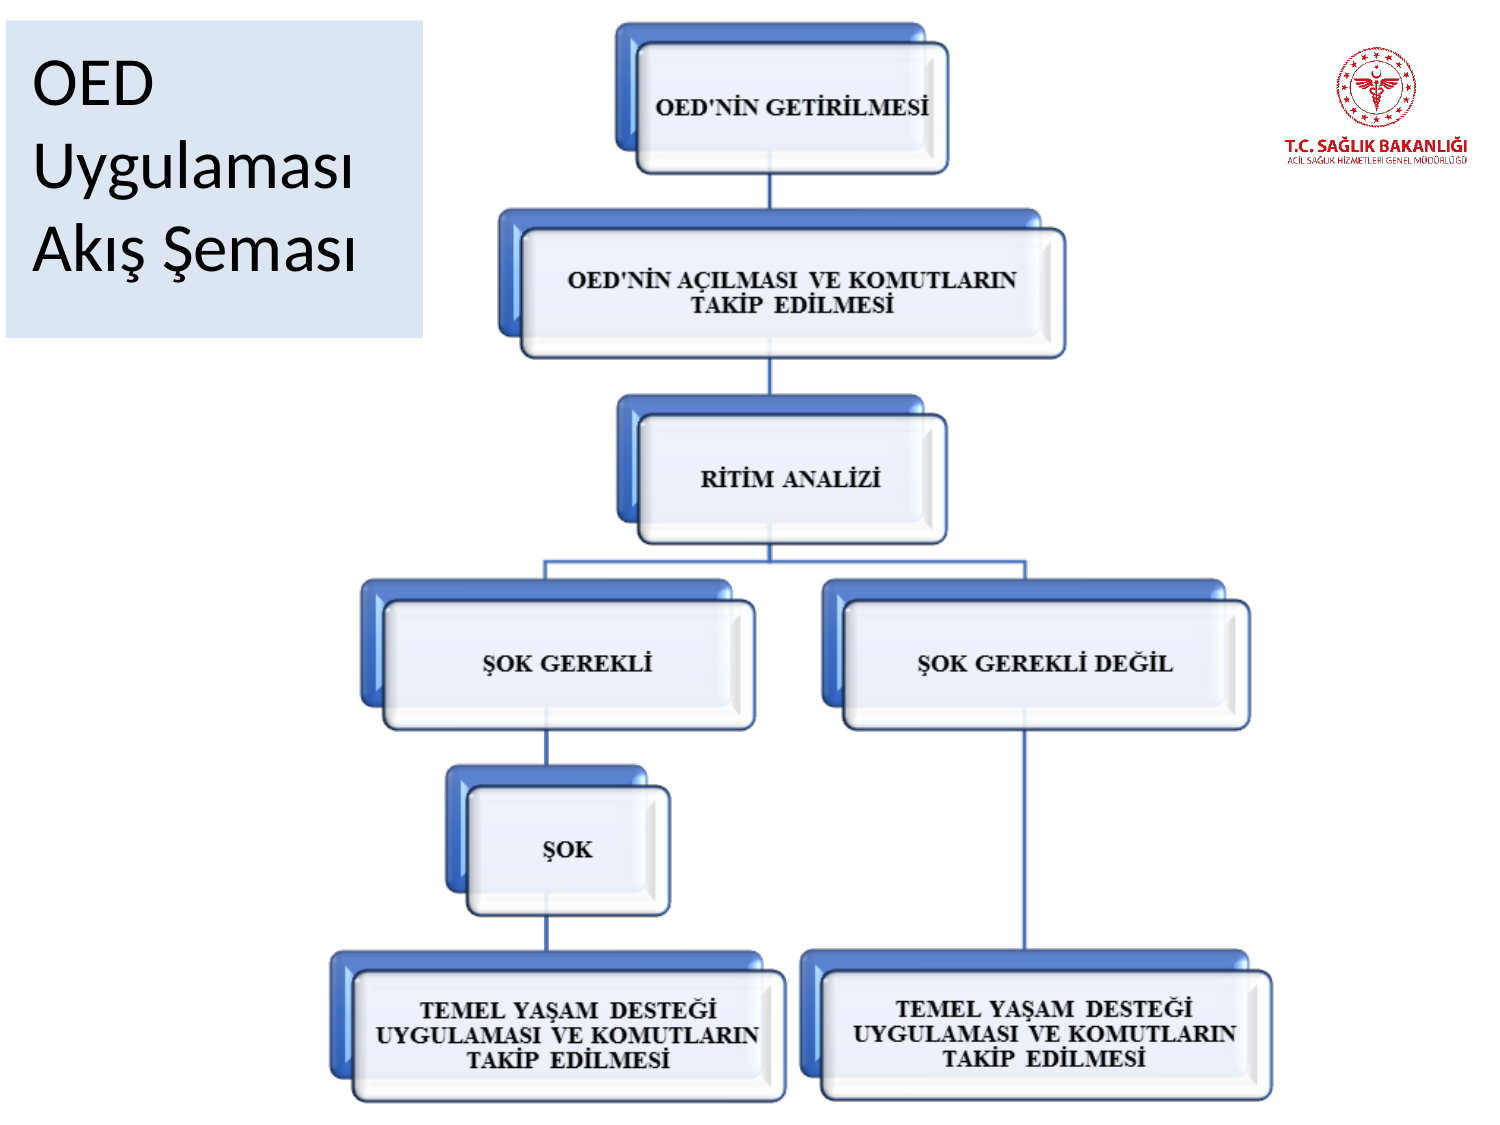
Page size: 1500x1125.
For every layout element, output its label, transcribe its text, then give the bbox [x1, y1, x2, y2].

title OED Uygulaması Akış Şeması [17, 19, 68, 303]
text_box [4, 18, 70, 340]
picture [70, 18, 1483, 1105]
